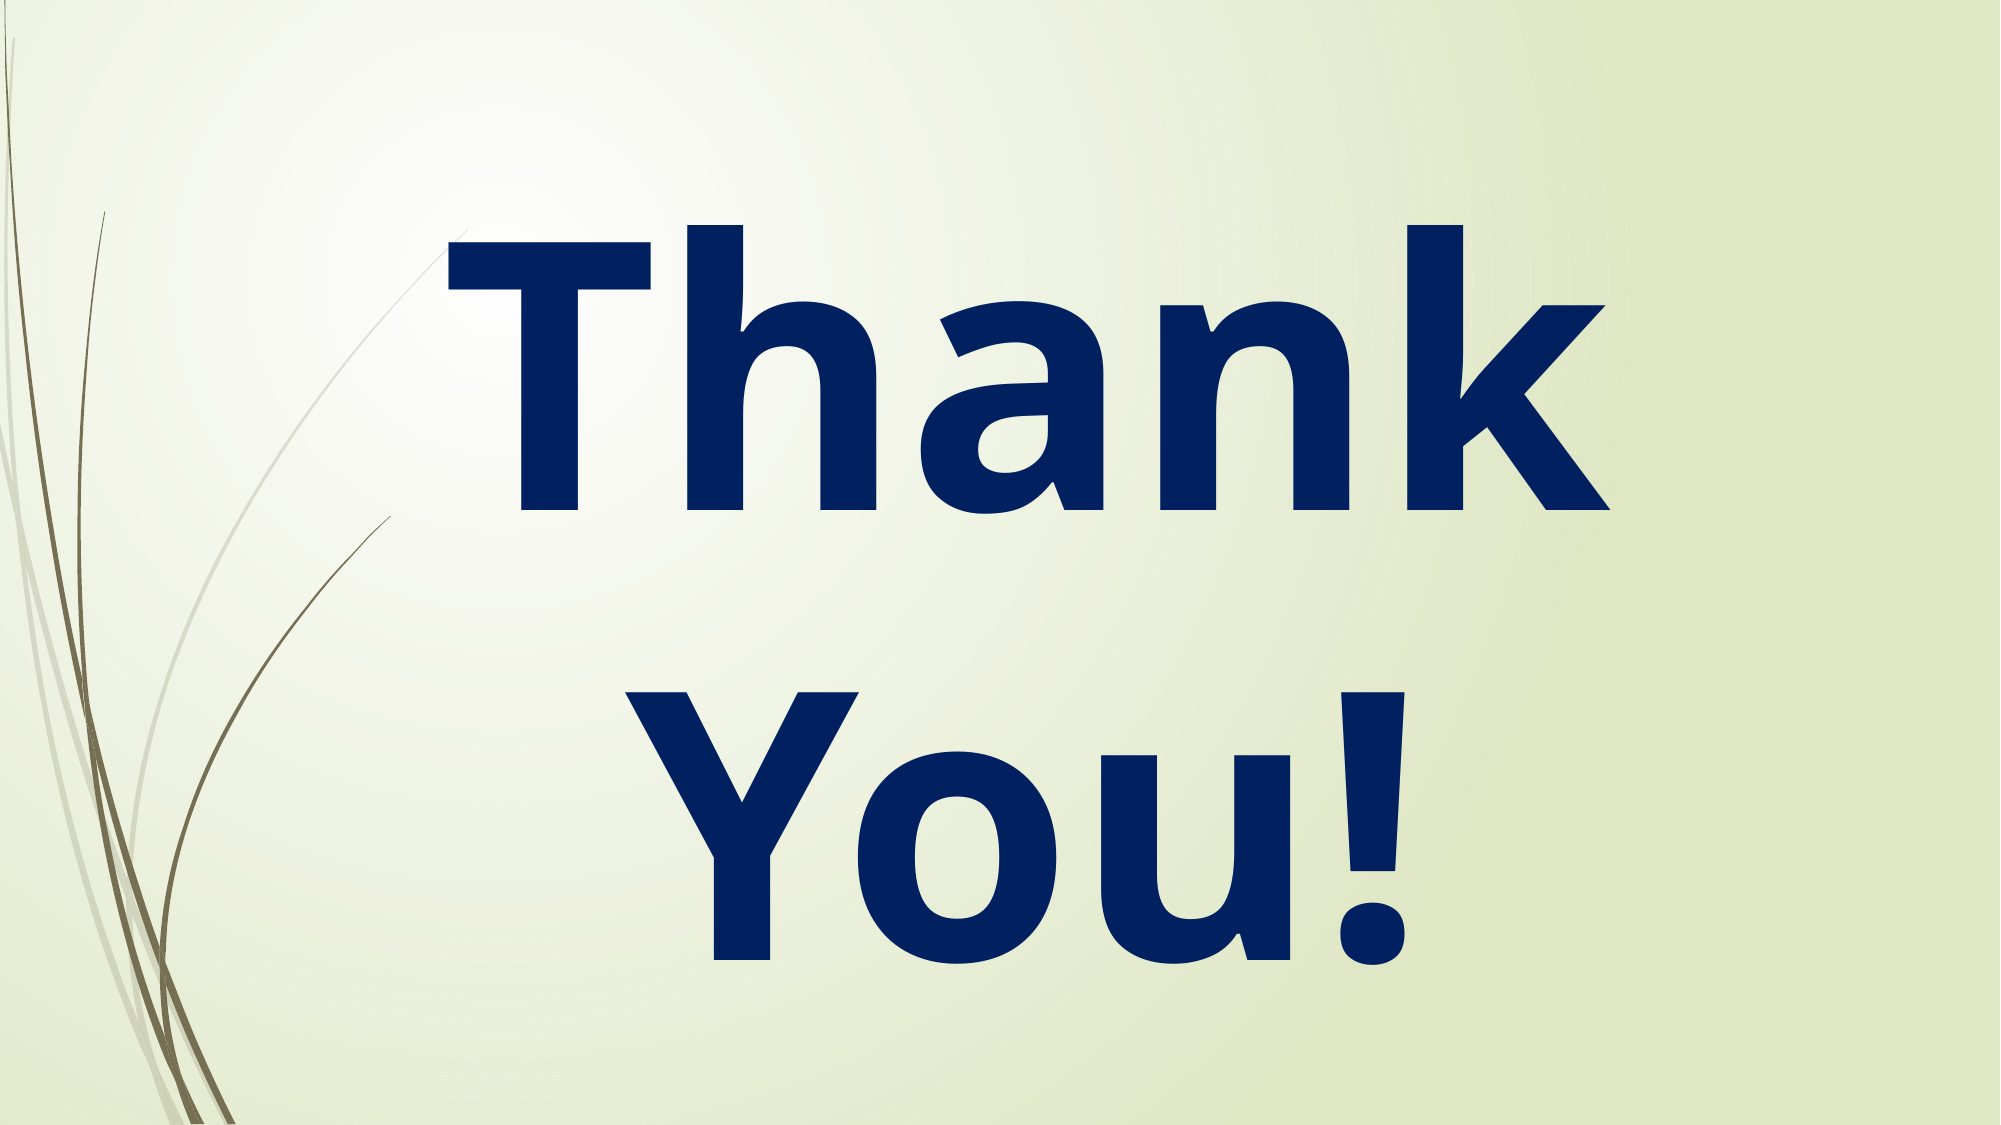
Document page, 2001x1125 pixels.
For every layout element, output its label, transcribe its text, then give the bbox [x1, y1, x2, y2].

title Thank You! [167, 128, 1886, 1041]
